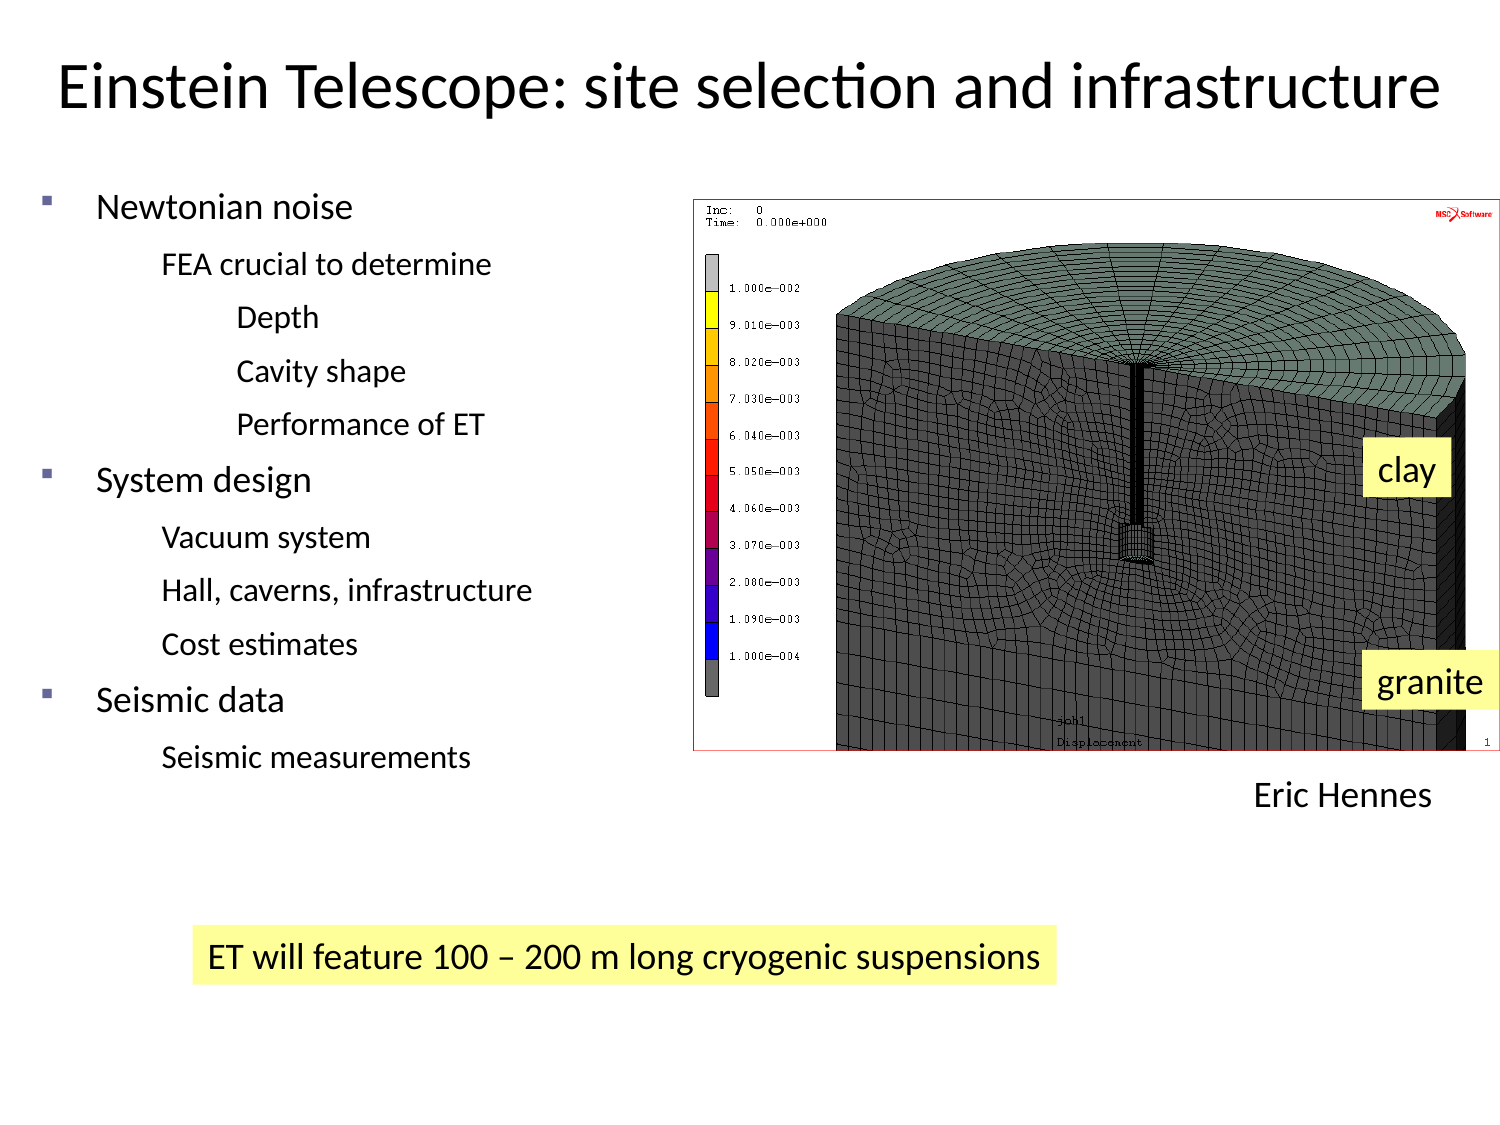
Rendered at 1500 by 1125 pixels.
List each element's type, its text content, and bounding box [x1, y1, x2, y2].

picture [692, 199, 1500, 751]
text_box ET will feature 100 – 200 m long cryogenic suspensions [192, 924, 1057, 985]
text_box Eric Hennes [1238, 762, 1448, 823]
text_box Newtonian noise FEA crucial to determine Depth Cavity shape Performance of ET System design Vacuum system Hall, caverns, infrastructure Cost estimates Seismic data Seismic measurements [24, 174, 663, 1067]
title Einstein Telescope: site selection and infrastructure [0, 3, 1500, 161]
